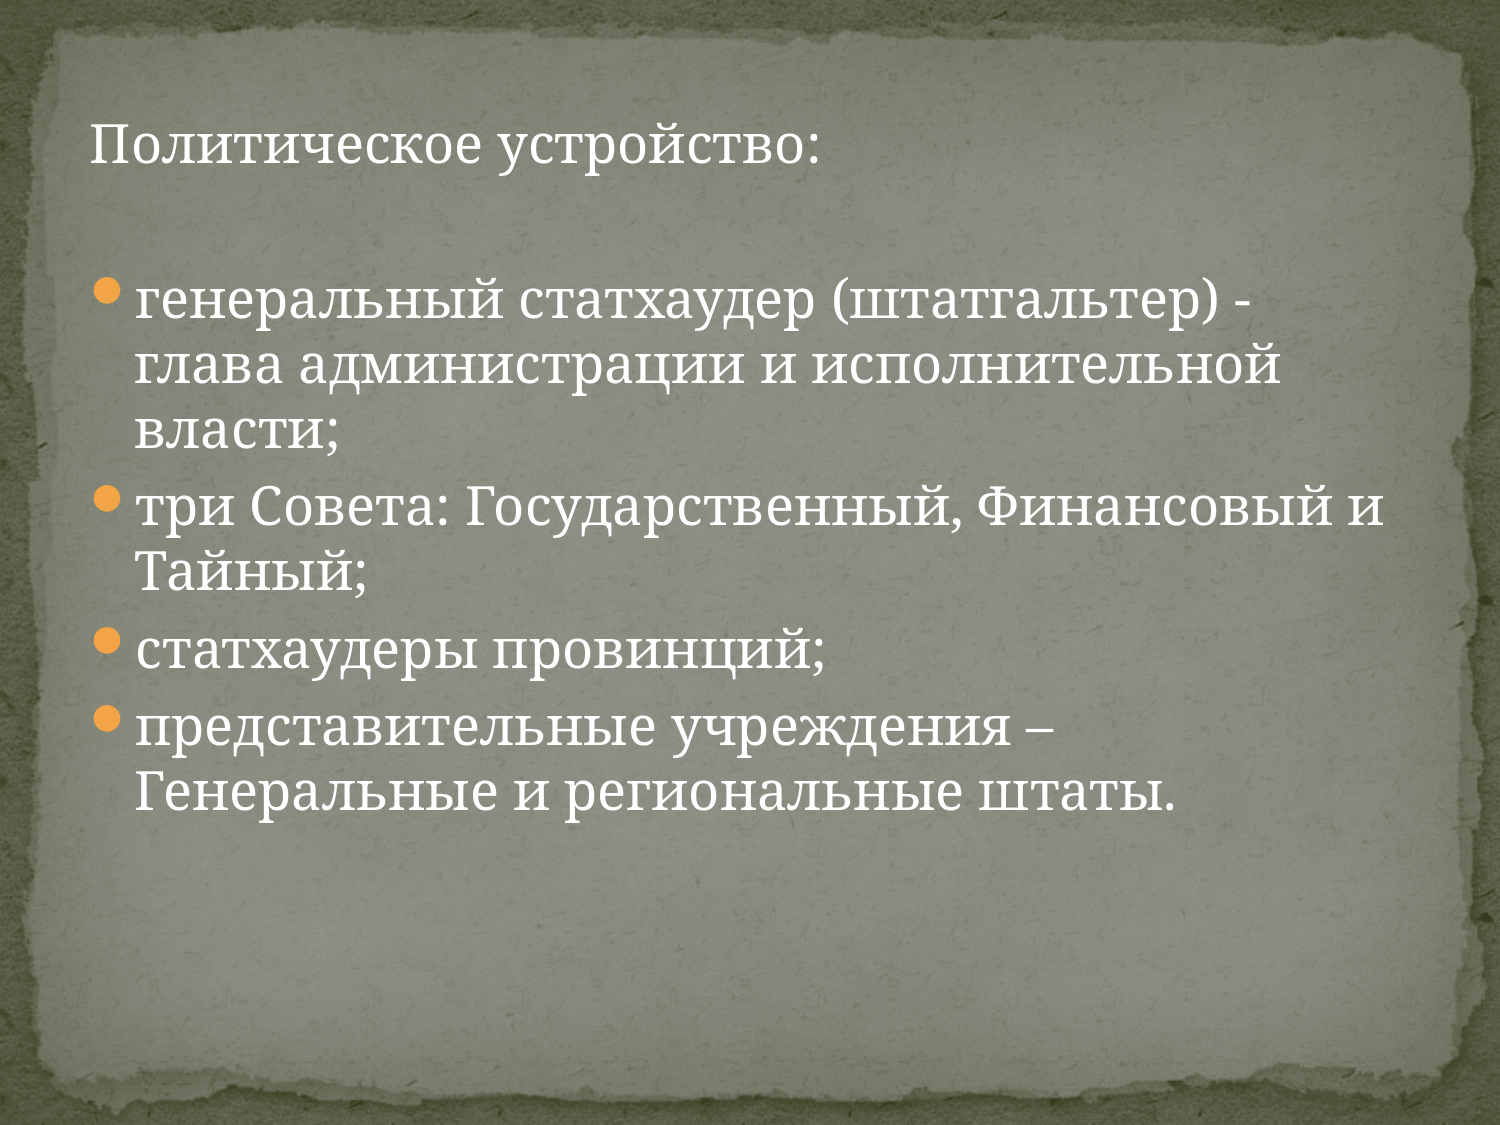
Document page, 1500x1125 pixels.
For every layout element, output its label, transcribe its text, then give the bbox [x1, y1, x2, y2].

list Политическое устройство: генеральный статхаудер (штатгальтер) - глава администрации и исполнительной власти; три Совета: Государственный, Финансовый и Тайный; статхаудеры провинций; представительные учреждения – Генеральные и региональные штаты. [75, 101, 1425, 1000]
